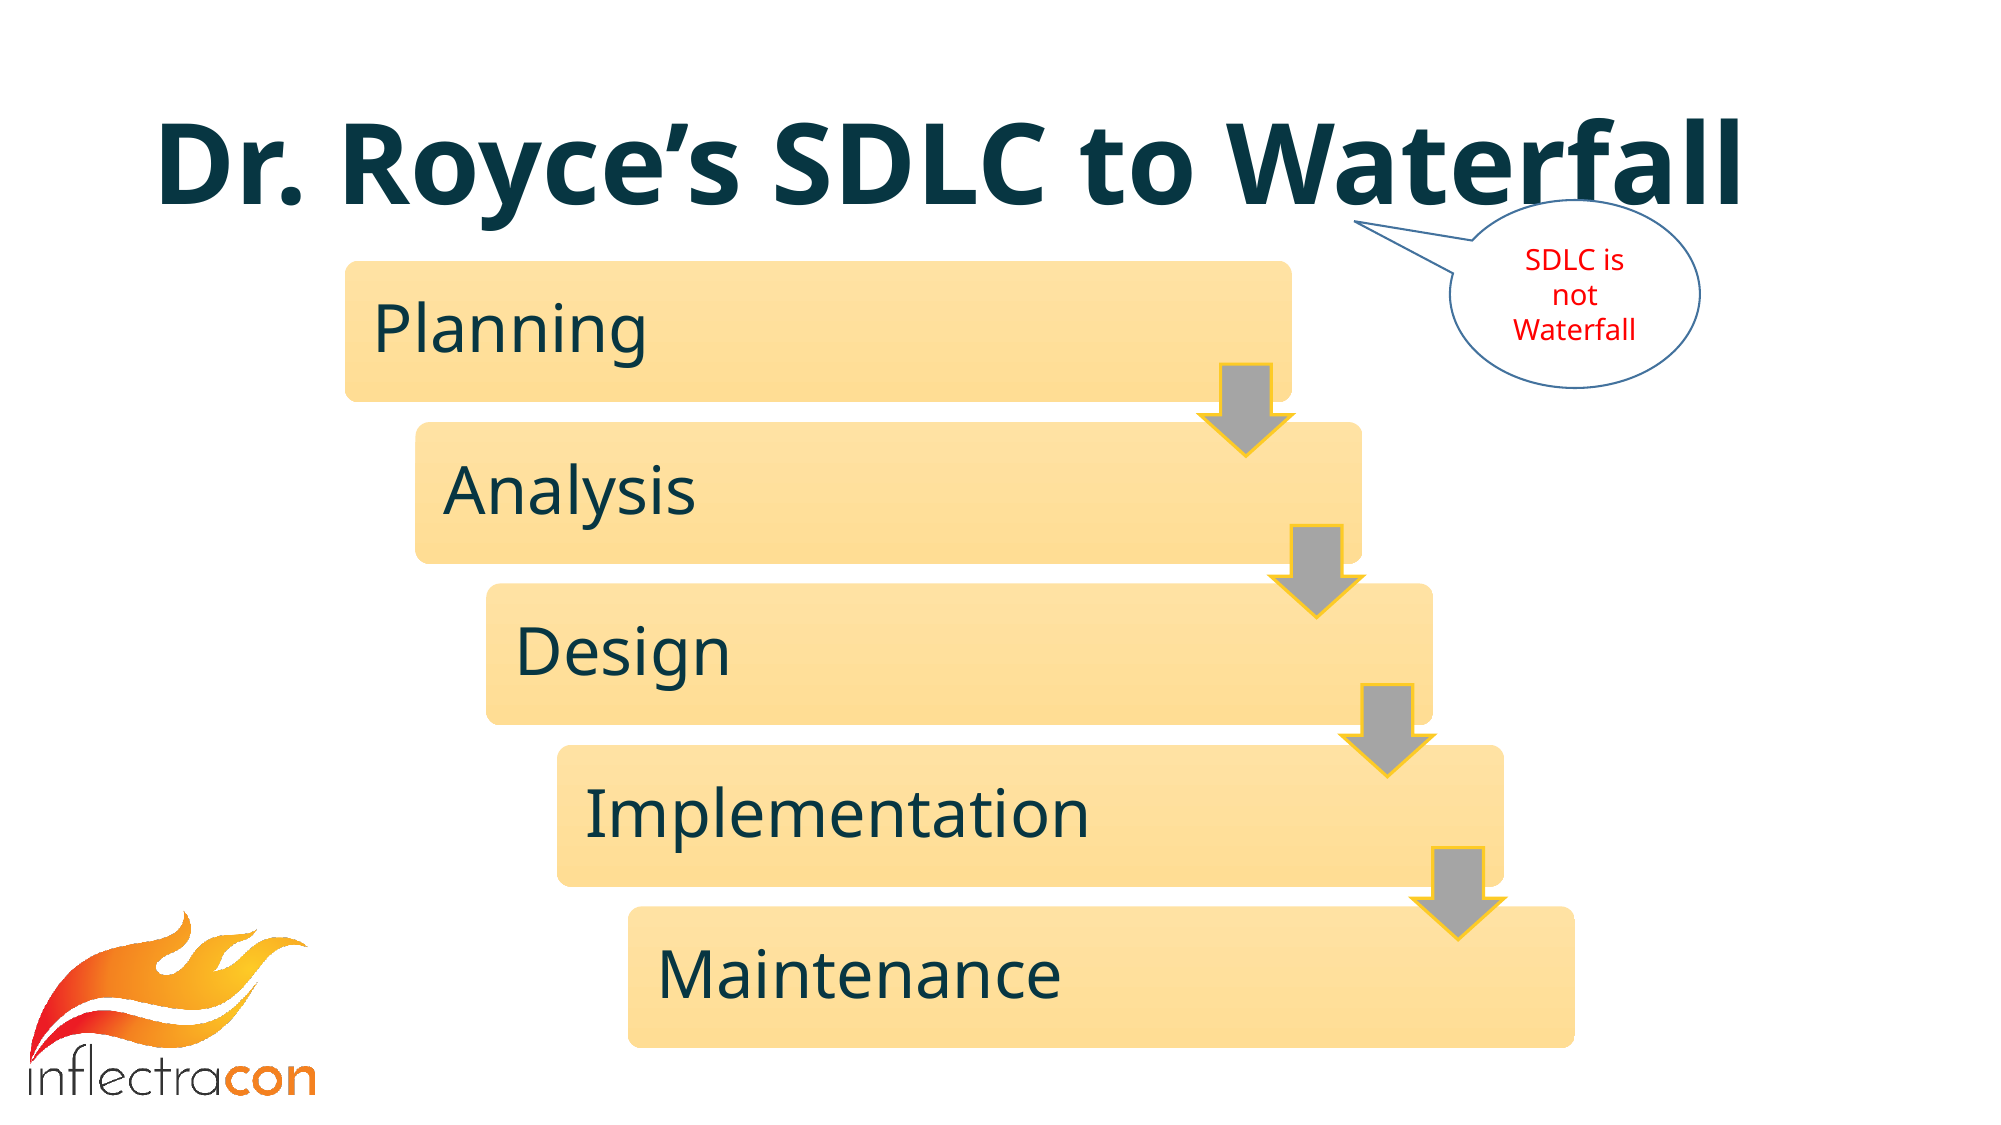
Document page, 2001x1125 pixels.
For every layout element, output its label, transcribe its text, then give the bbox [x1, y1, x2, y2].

picture [19, 888, 325, 1112]
title Dr. Royce’s SDLC to Waterfall [137, 59, 1863, 278]
text_box SDLC is not Waterfall [1353, 198, 1701, 390]
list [344, 260, 1575, 1049]
